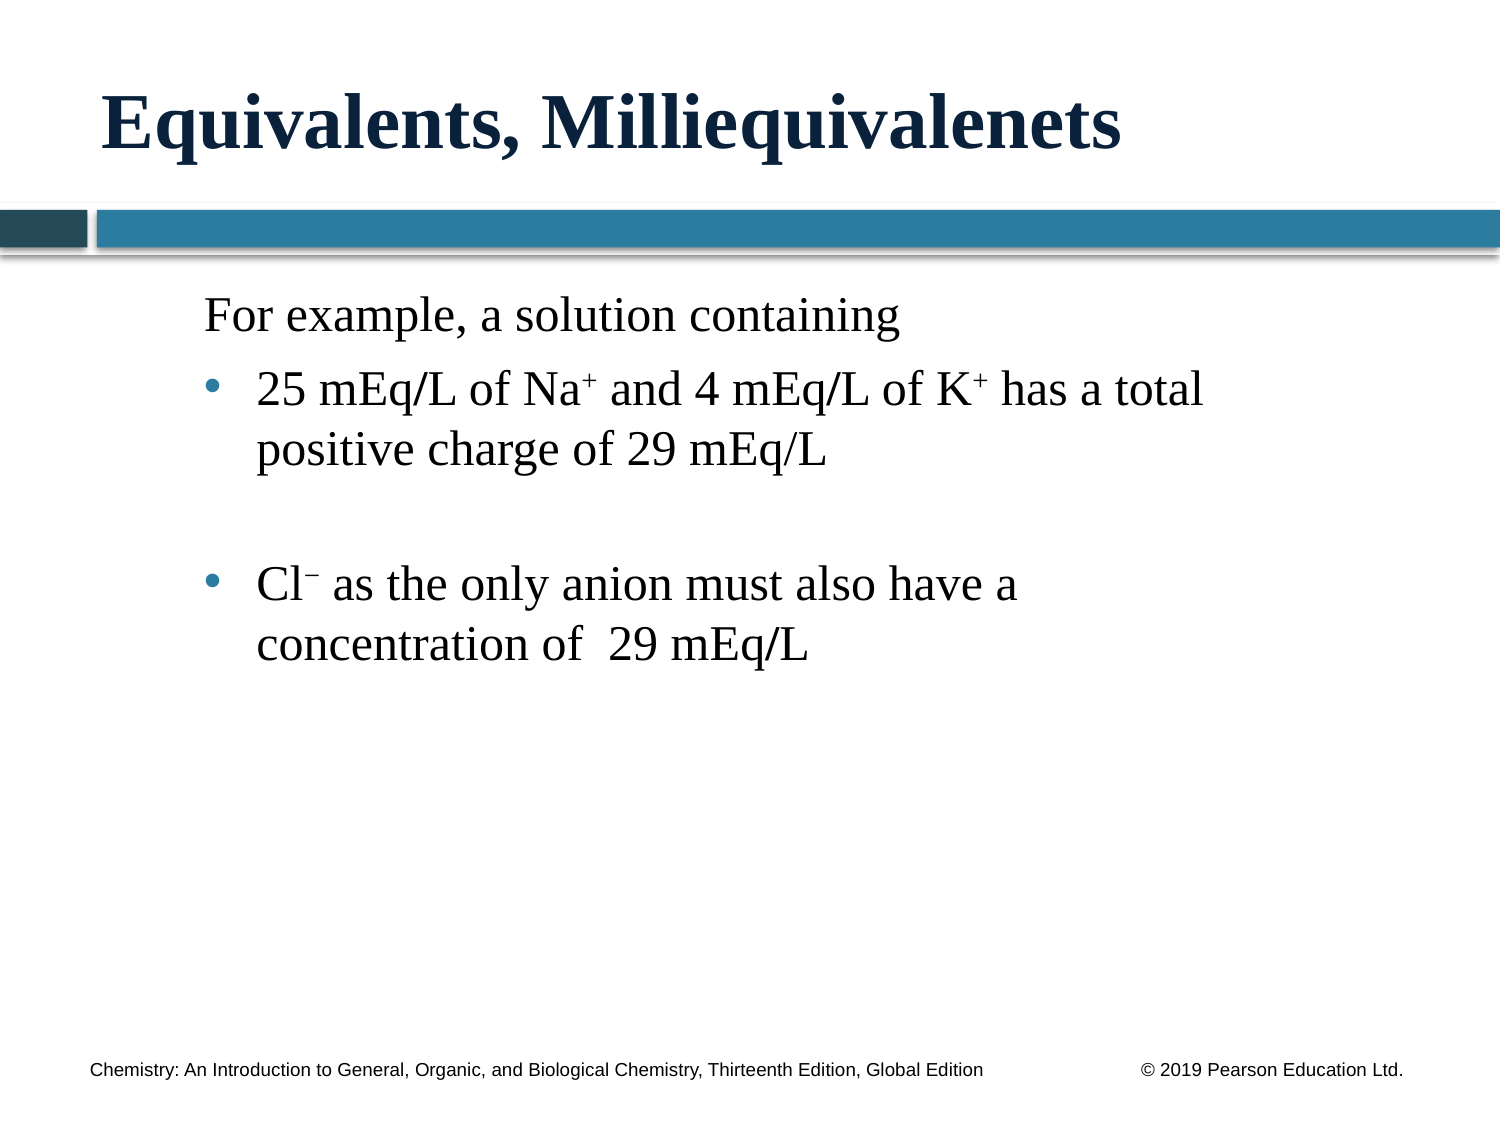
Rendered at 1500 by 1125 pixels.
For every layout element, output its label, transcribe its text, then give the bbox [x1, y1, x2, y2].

list For example, a solution containing 25 mEq/L of Na+ and 4 mEq/L of K+ has a total positive charge of 29 mEq/L Cl− as the only anion must also have a concentration of 29 mEq/L [188, 273, 1282, 1012]
title Equivalents, Milliequivalenets [86, 42, 1334, 193]
